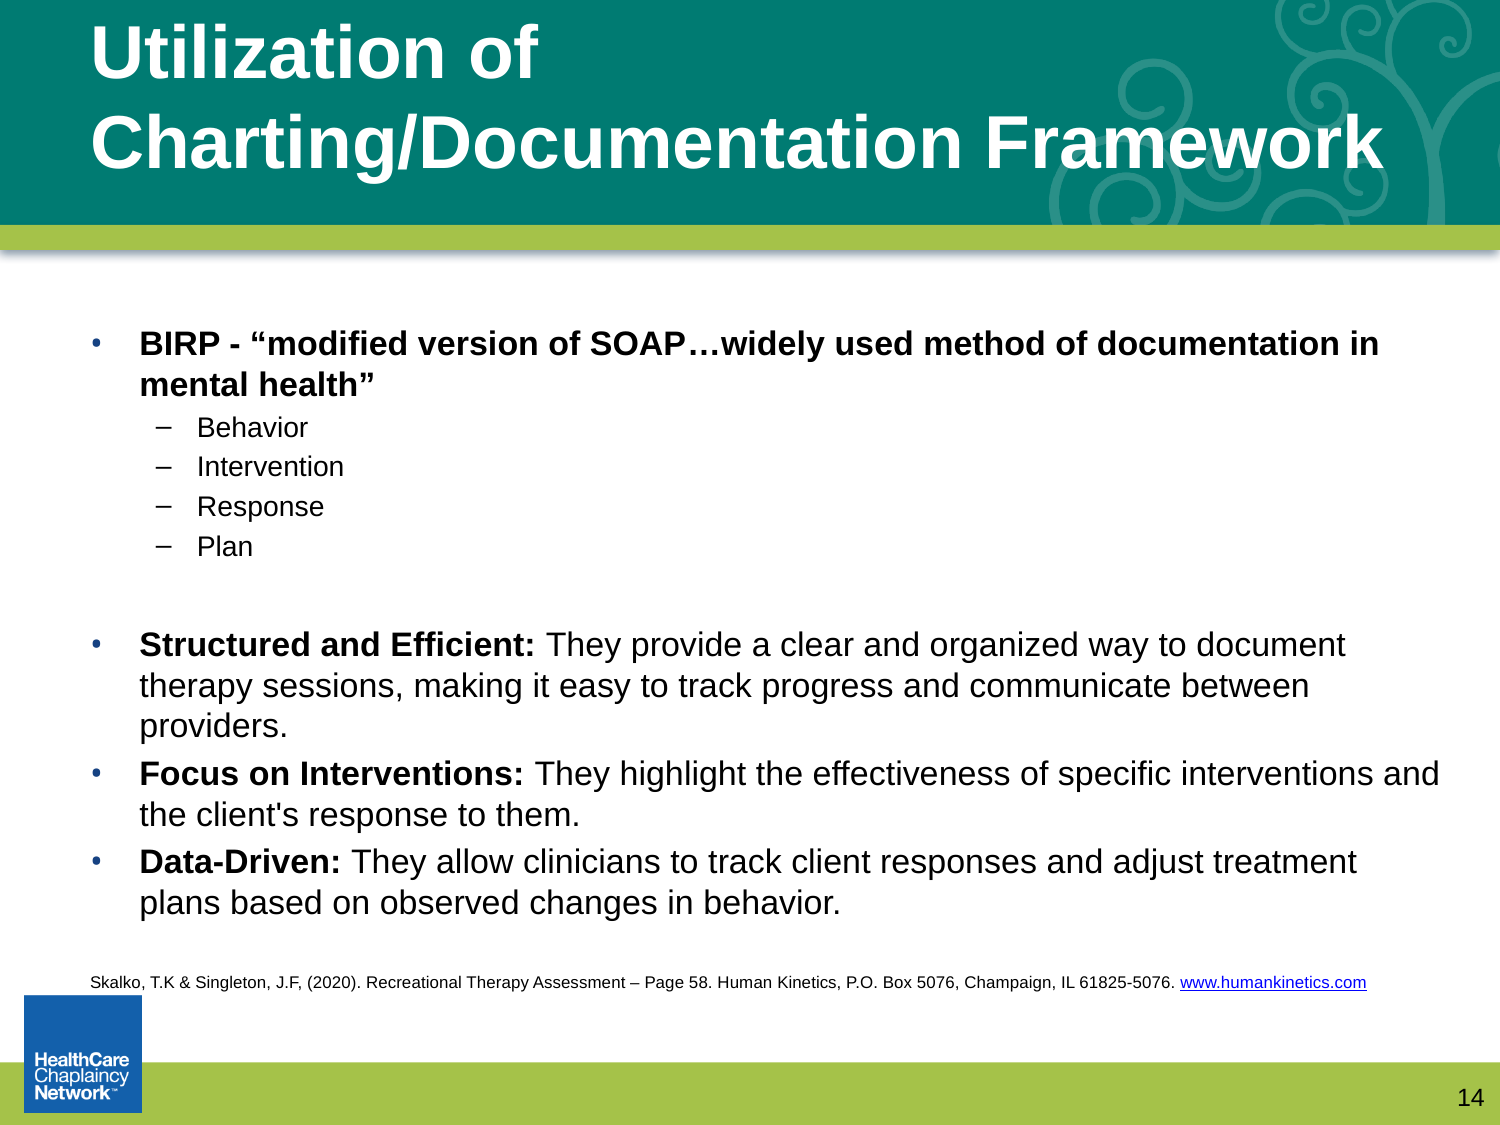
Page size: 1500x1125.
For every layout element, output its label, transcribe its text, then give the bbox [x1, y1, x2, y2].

picture [1025, 0, 1500, 224]
picture [24, 995, 142, 1113]
list BIRP - “modified version of SOAP…widely used method of documentation in mental health” Behavior Intervention Response Plan Structured and Efficient: They provide a clear and organized way to document therapy sessions, making it easy to track progress and communicate between providers. Focus on Interventions: They highlight the effectiveness of specific interventions and the client's response to them. Data-Driven: They allow clinicians to track client responses and adjust treatment plans based on observed changes in behavior. Skalko, T.K & Singleton, J.F, (2020). Recreational Therapy Assessment – Page 58. Human Kinetics, P.O. Box 5076, Champaign, IL 61825-5076. www.humankinetics.com [75, 314, 1461, 1005]
title Utilization of Charting/Documentation Framework [75, 45, 1425, 233]
